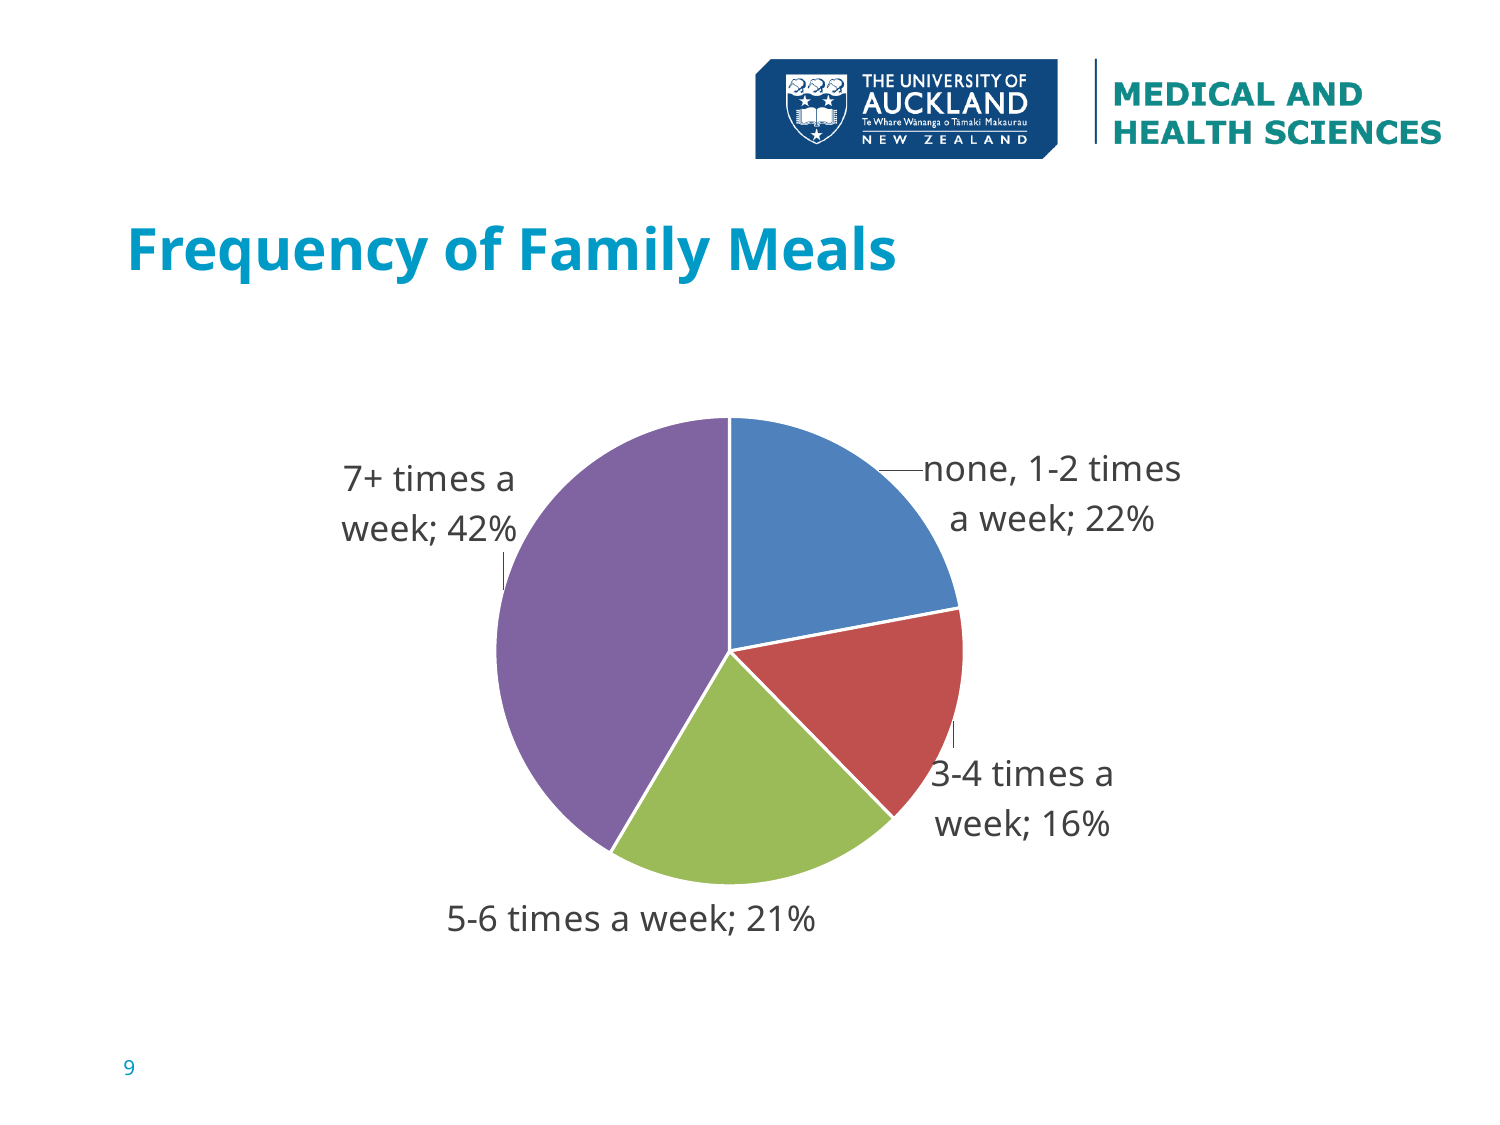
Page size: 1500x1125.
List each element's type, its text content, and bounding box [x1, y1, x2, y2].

text_box Frequency of Family Meals [111, 204, 1284, 326]
slide_number 9 [108, 1047, 214, 1125]
chart [108, 325, 1281, 960]
picture [755, 58, 1441, 159]
